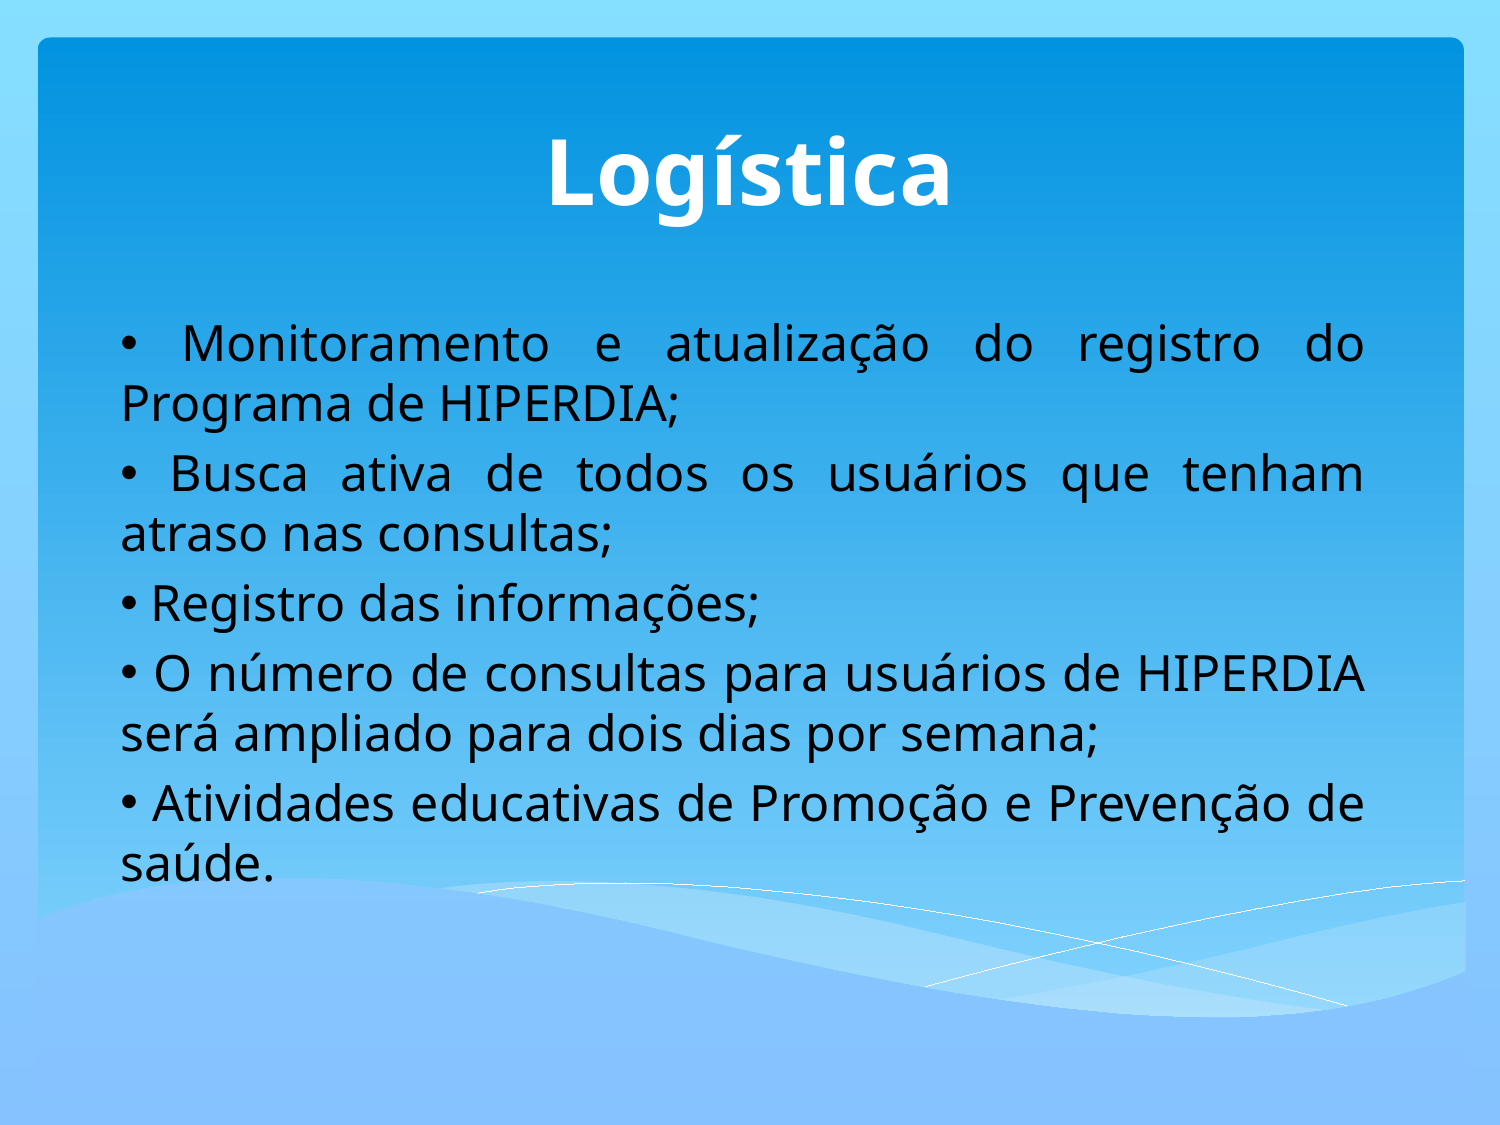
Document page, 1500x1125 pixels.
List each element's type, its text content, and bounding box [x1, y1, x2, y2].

subtitle Monitoramento e atualização do registro do Programa de HIPERDIA; Busca ativa de todos os usuários que tenham atraso nas consultas; Registro das informações; O número de consultas para usuários de HIPERDIA será ampliado para dois dias por semana; Atividades educativas de Promoção e Prevenção de saúde. [105, 234, 1382, 1032]
title Logística [112, 54, 1388, 232]
